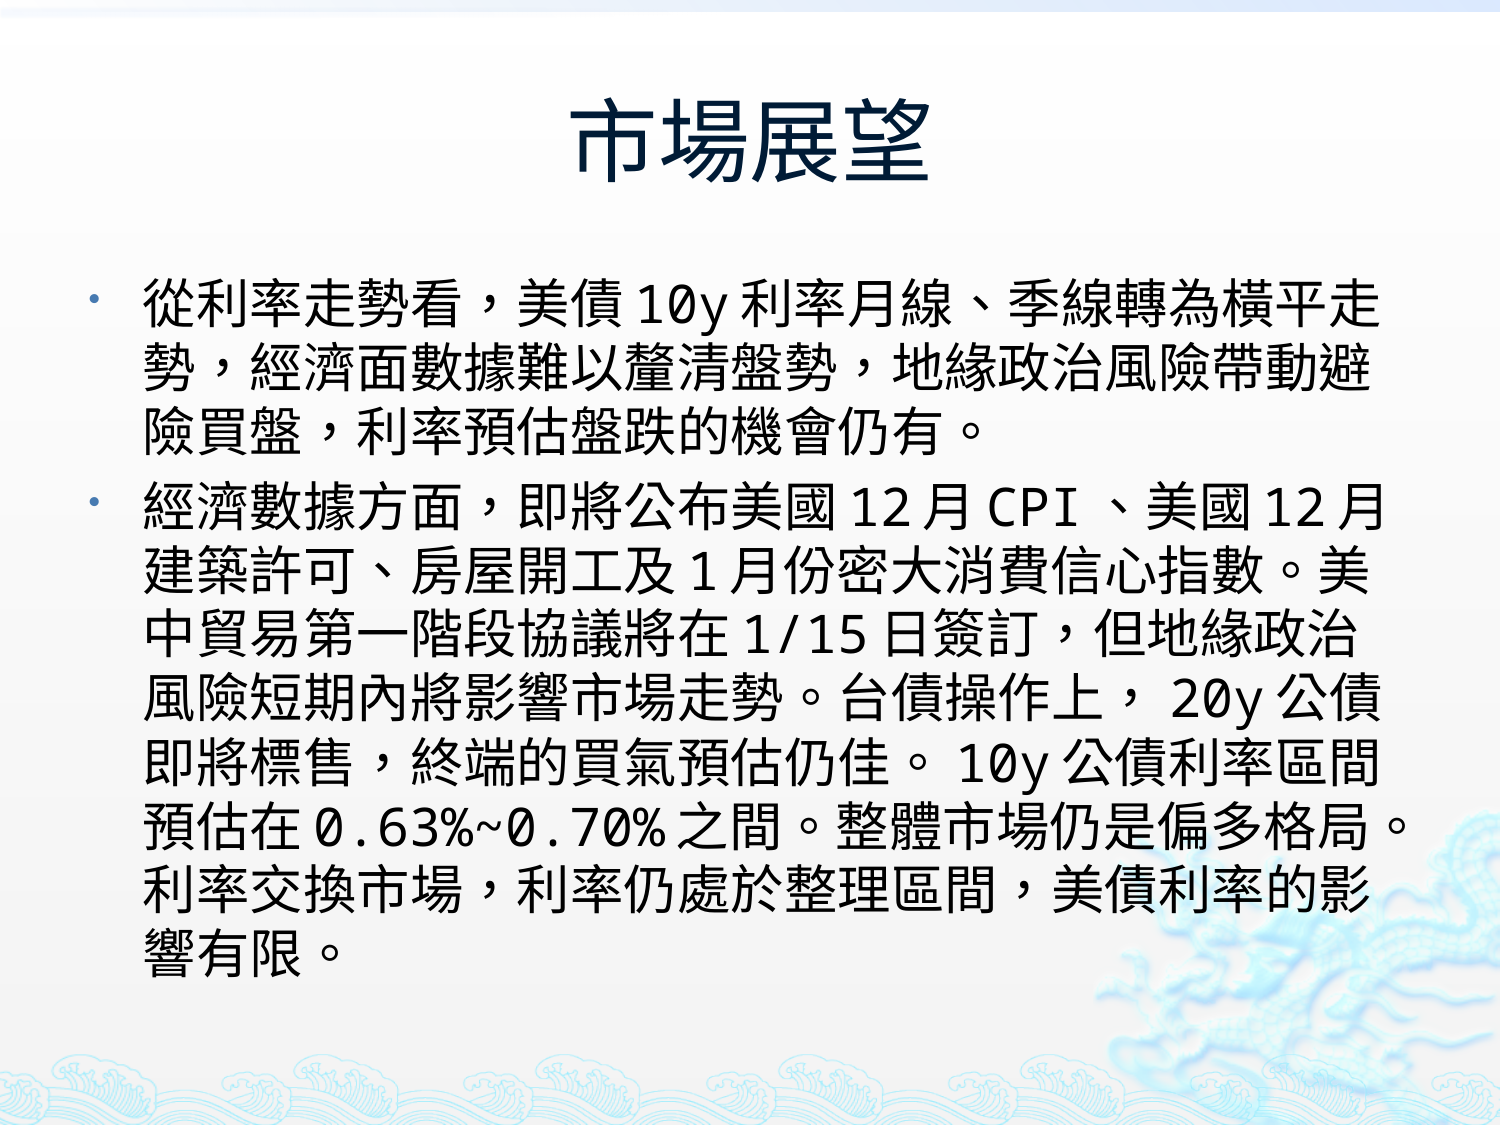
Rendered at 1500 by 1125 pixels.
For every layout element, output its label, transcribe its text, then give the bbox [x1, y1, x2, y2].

list 從利率走勢看，美債10y利率月線、季線轉為橫平走勢，經濟面數據難以釐清盤勢，地緣政治風險帶動避險買盤，利率預估盤跌的機會仍有。 經濟數據方面，即將公布美國12月CPI、美國12月建築許可、房屋開工及1月份密大消費信心指數。美中貿易第一階段協議將在1/15日簽訂，但地緣政治風險短期內將影響市場走勢。台債操作上，20y公債即將標售，終端的買氣預估仍佳。10y公債利率區間預估在0.63%~0.70%之間。整體市場仍是偏多格局。利率交換市場，利率仍處於整理區間，美債利率的影響有限。 [75, 262, 1425, 1005]
title 市場展望 [75, 45, 1425, 233]
